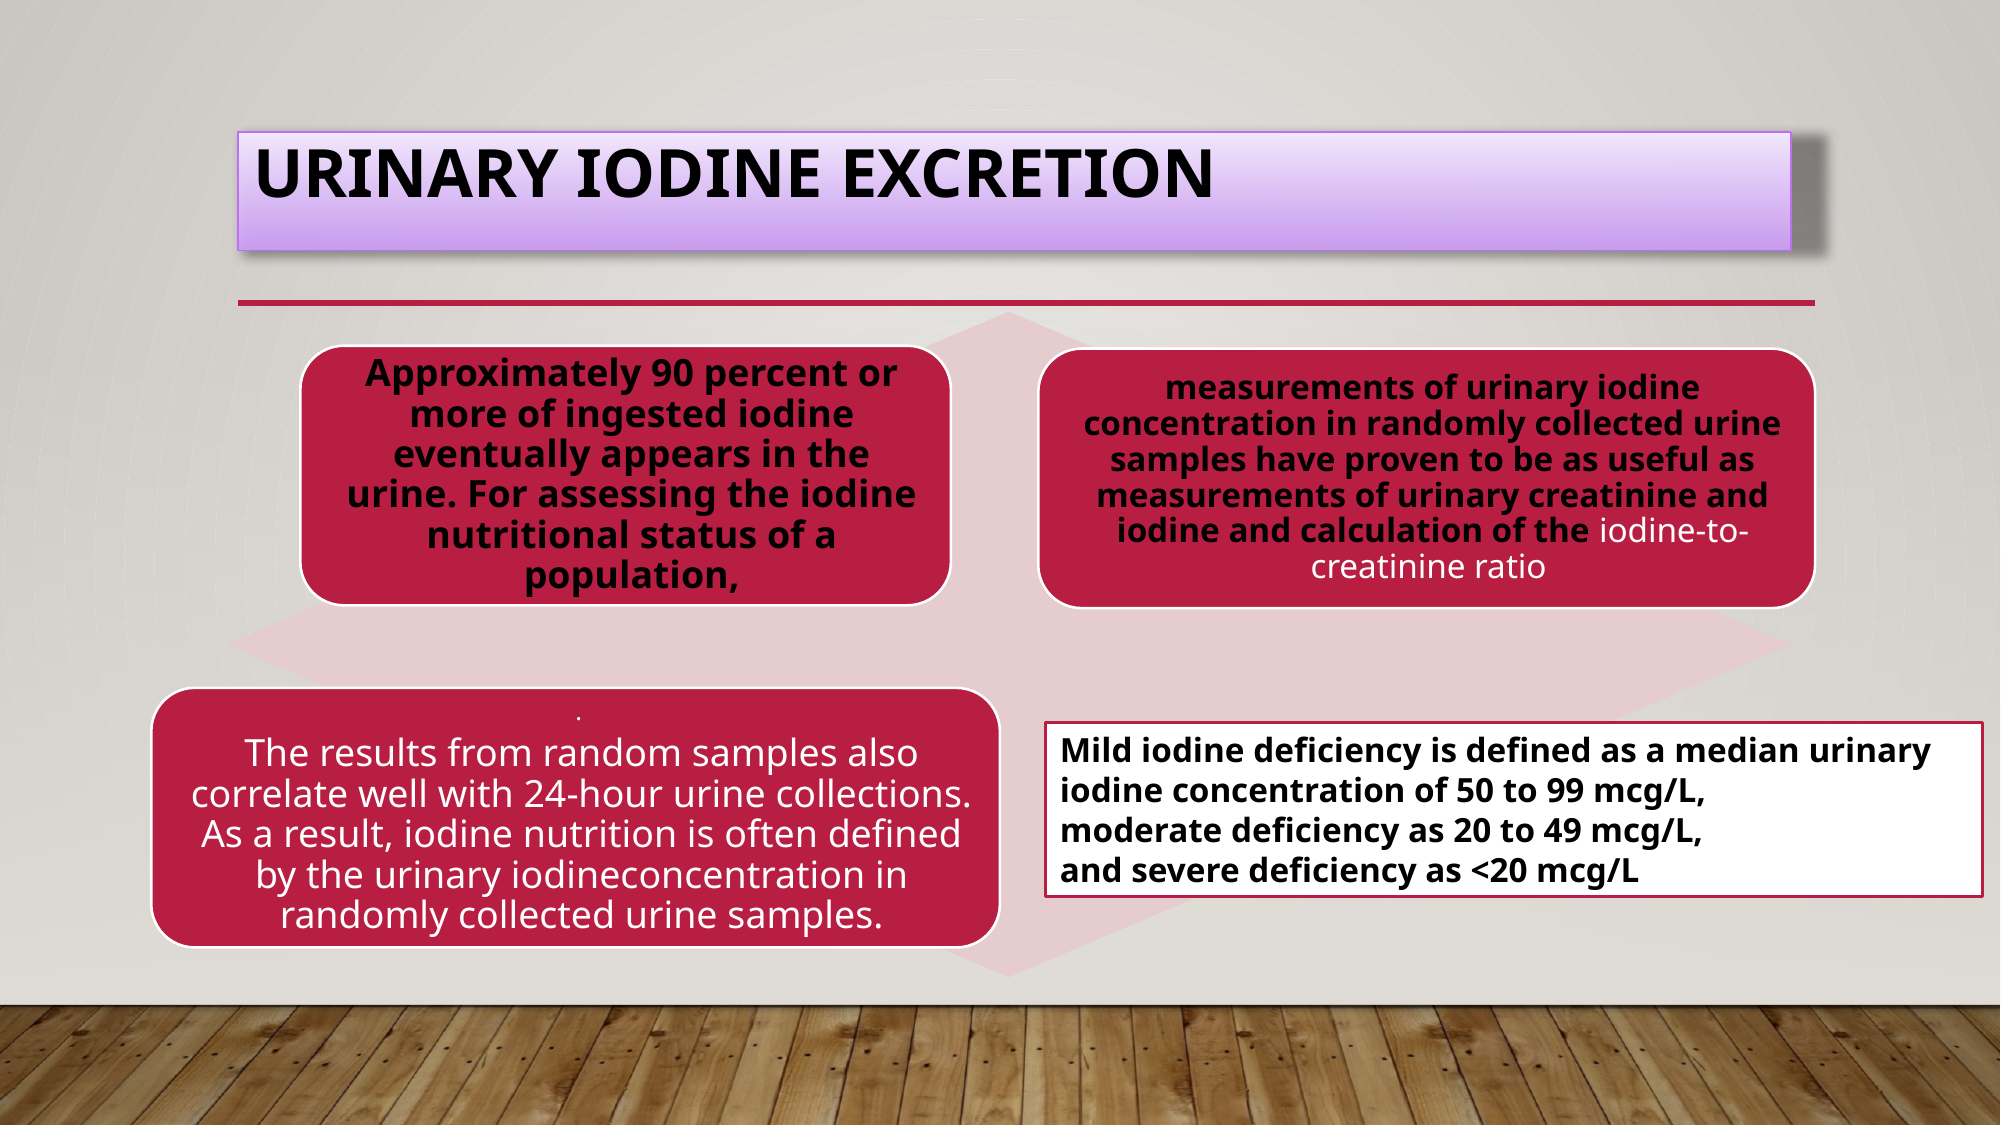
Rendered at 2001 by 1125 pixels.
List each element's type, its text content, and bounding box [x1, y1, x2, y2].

title Urinary iodine excretion [237, 131, 1792, 251]
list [17, 311, 2000, 978]
picture [0, 1005, 2000, 1125]
